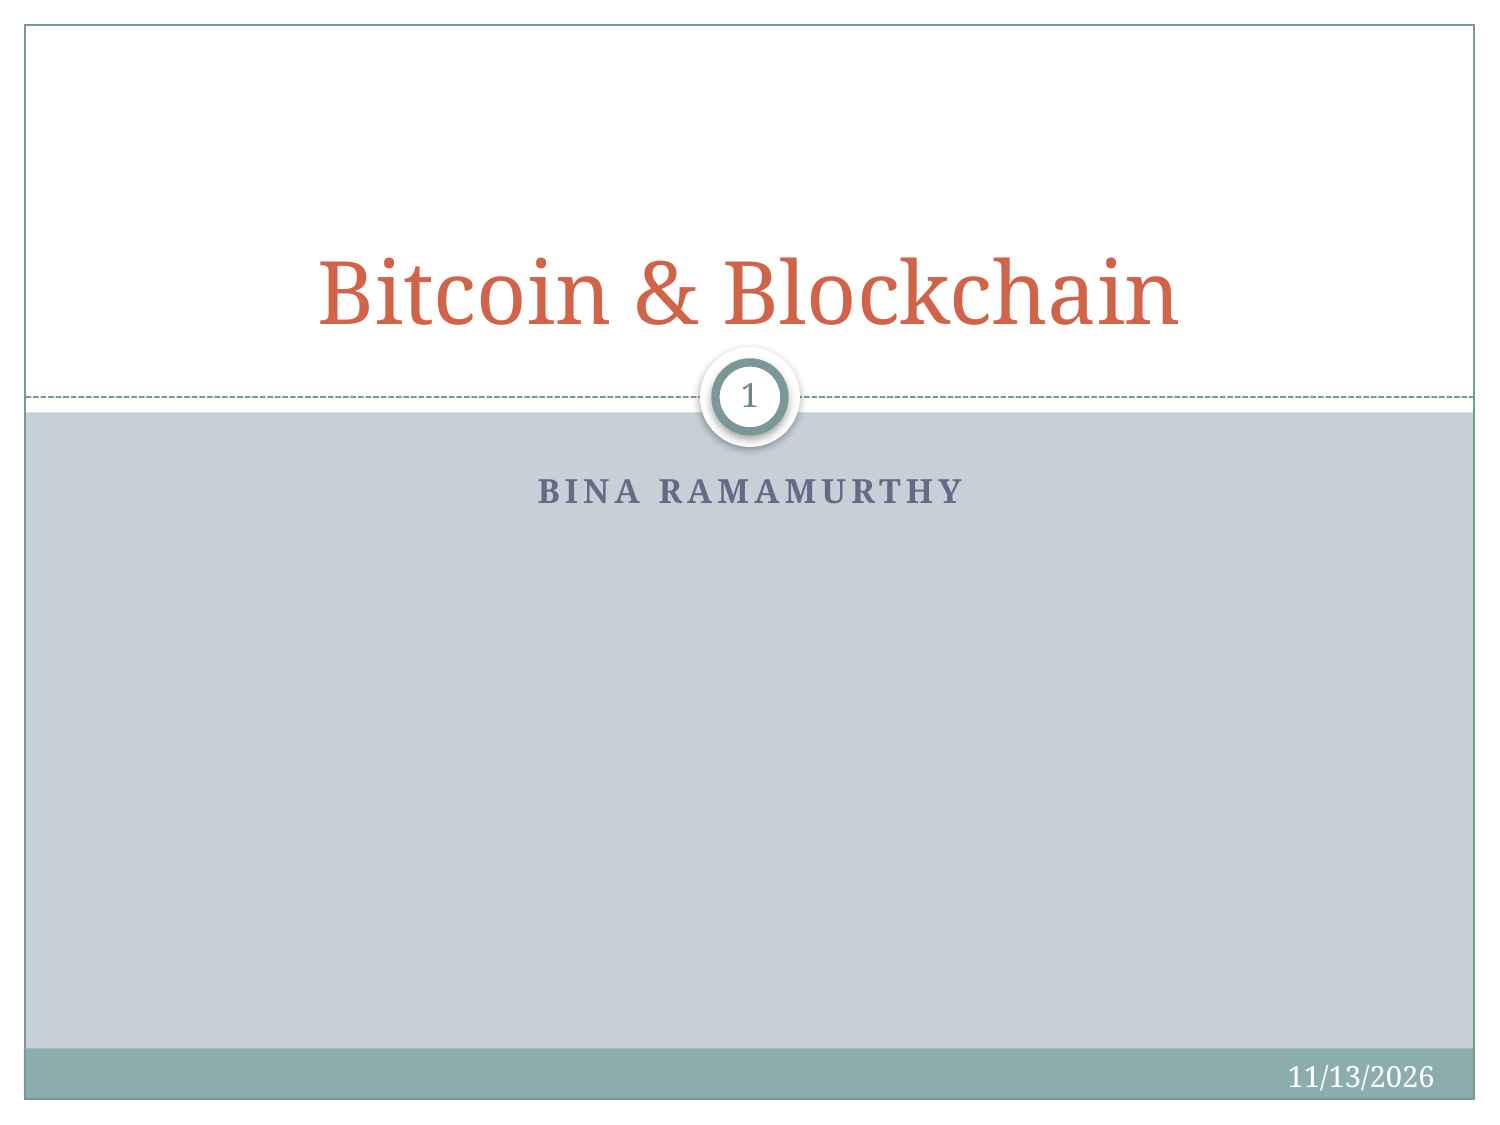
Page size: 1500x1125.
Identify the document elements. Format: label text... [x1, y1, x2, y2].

subtitle Bina Ramamurthy [225, 462, 1275, 750]
title Bitcoin & Blockchain [112, 62, 1388, 350]
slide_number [950, 1050, 1450, 1111]
slide_number 1 [712, 360, 788, 434]
